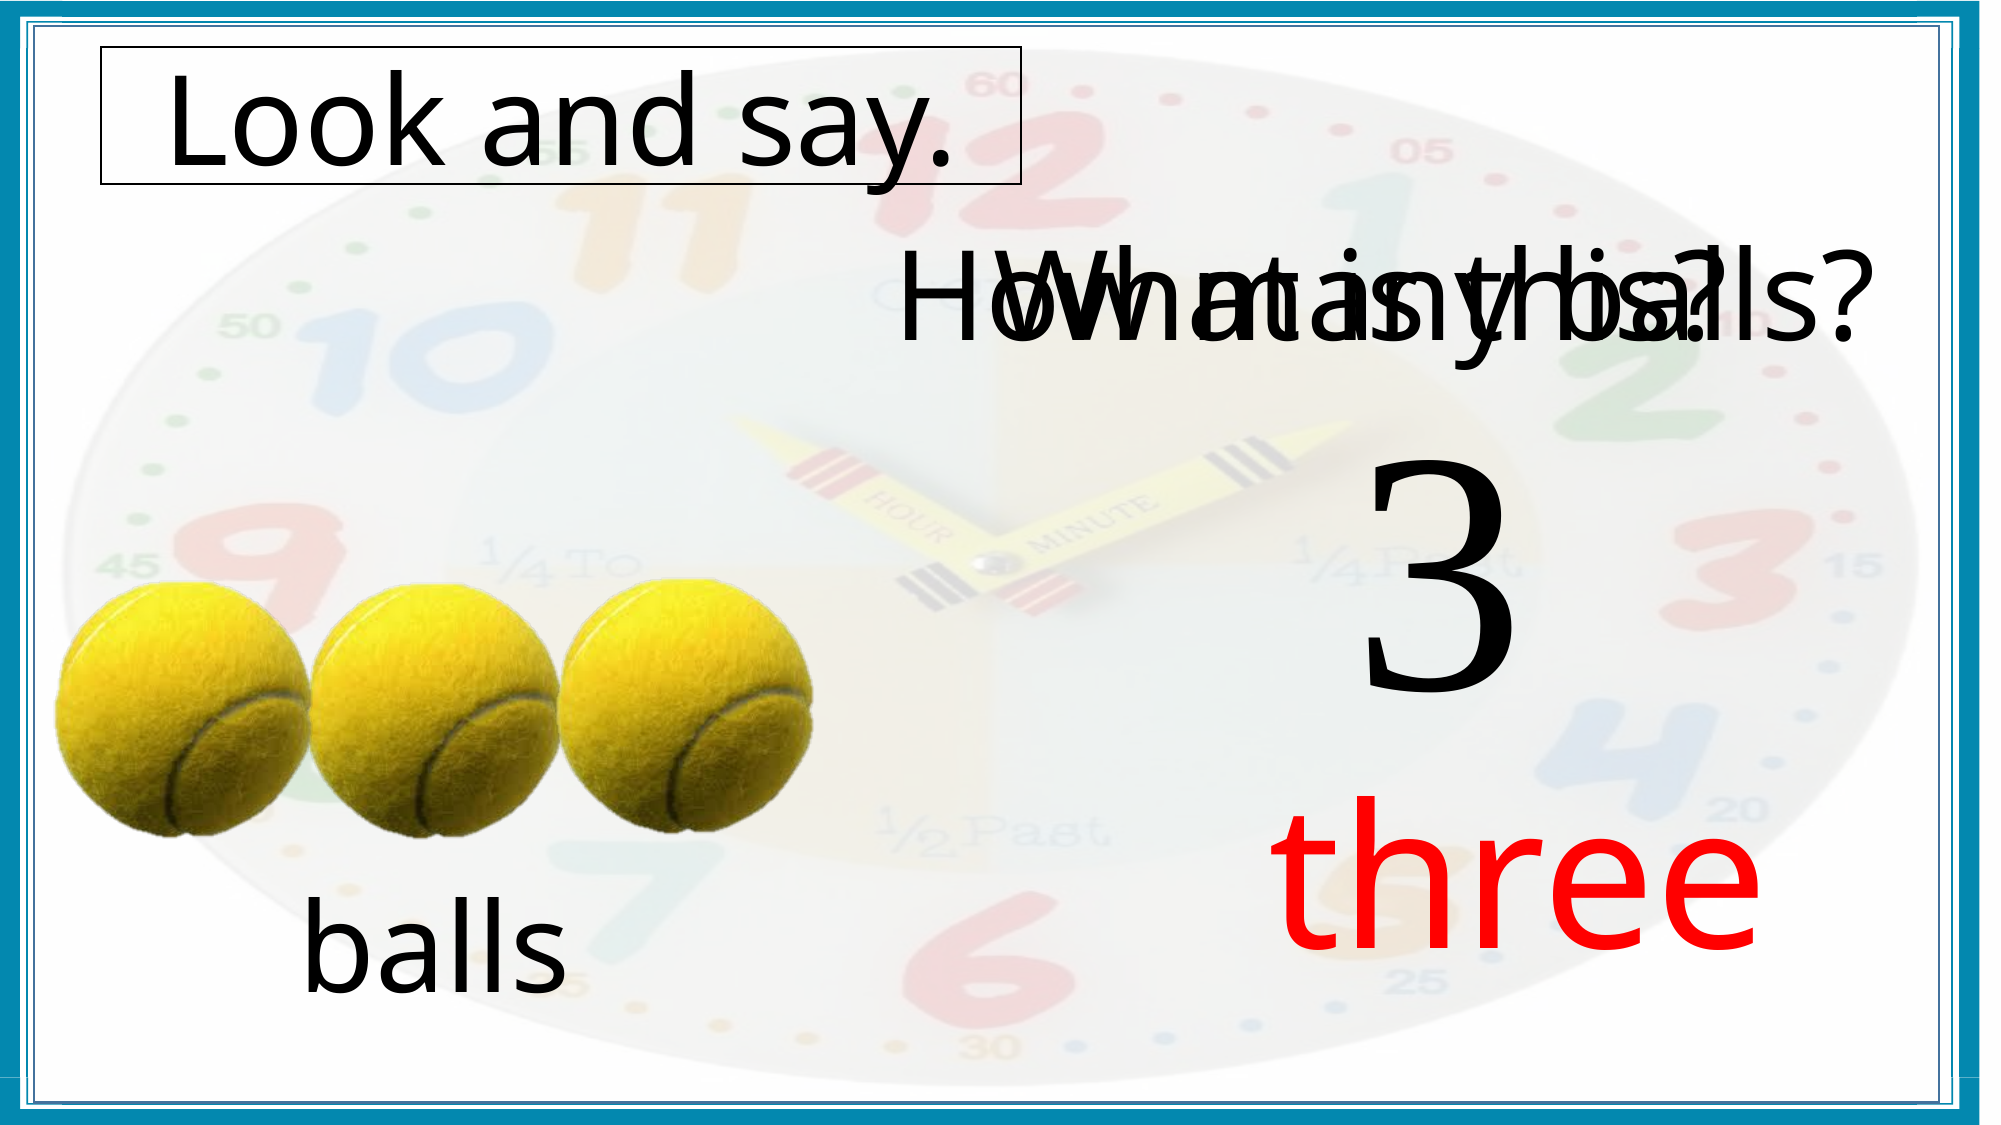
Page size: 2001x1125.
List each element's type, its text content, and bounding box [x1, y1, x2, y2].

text_box 3 [1278, 456, 1600, 646]
text_box Look and say. [100, 46, 1022, 185]
text_box three [1214, 794, 1822, 944]
text_box [259, 578, 610, 842]
text_box [510, 573, 861, 836]
text_box balls [236, 868, 633, 1017]
text_box How many balls? [713, 205, 2000, 377]
text_box [8, 577, 359, 840]
